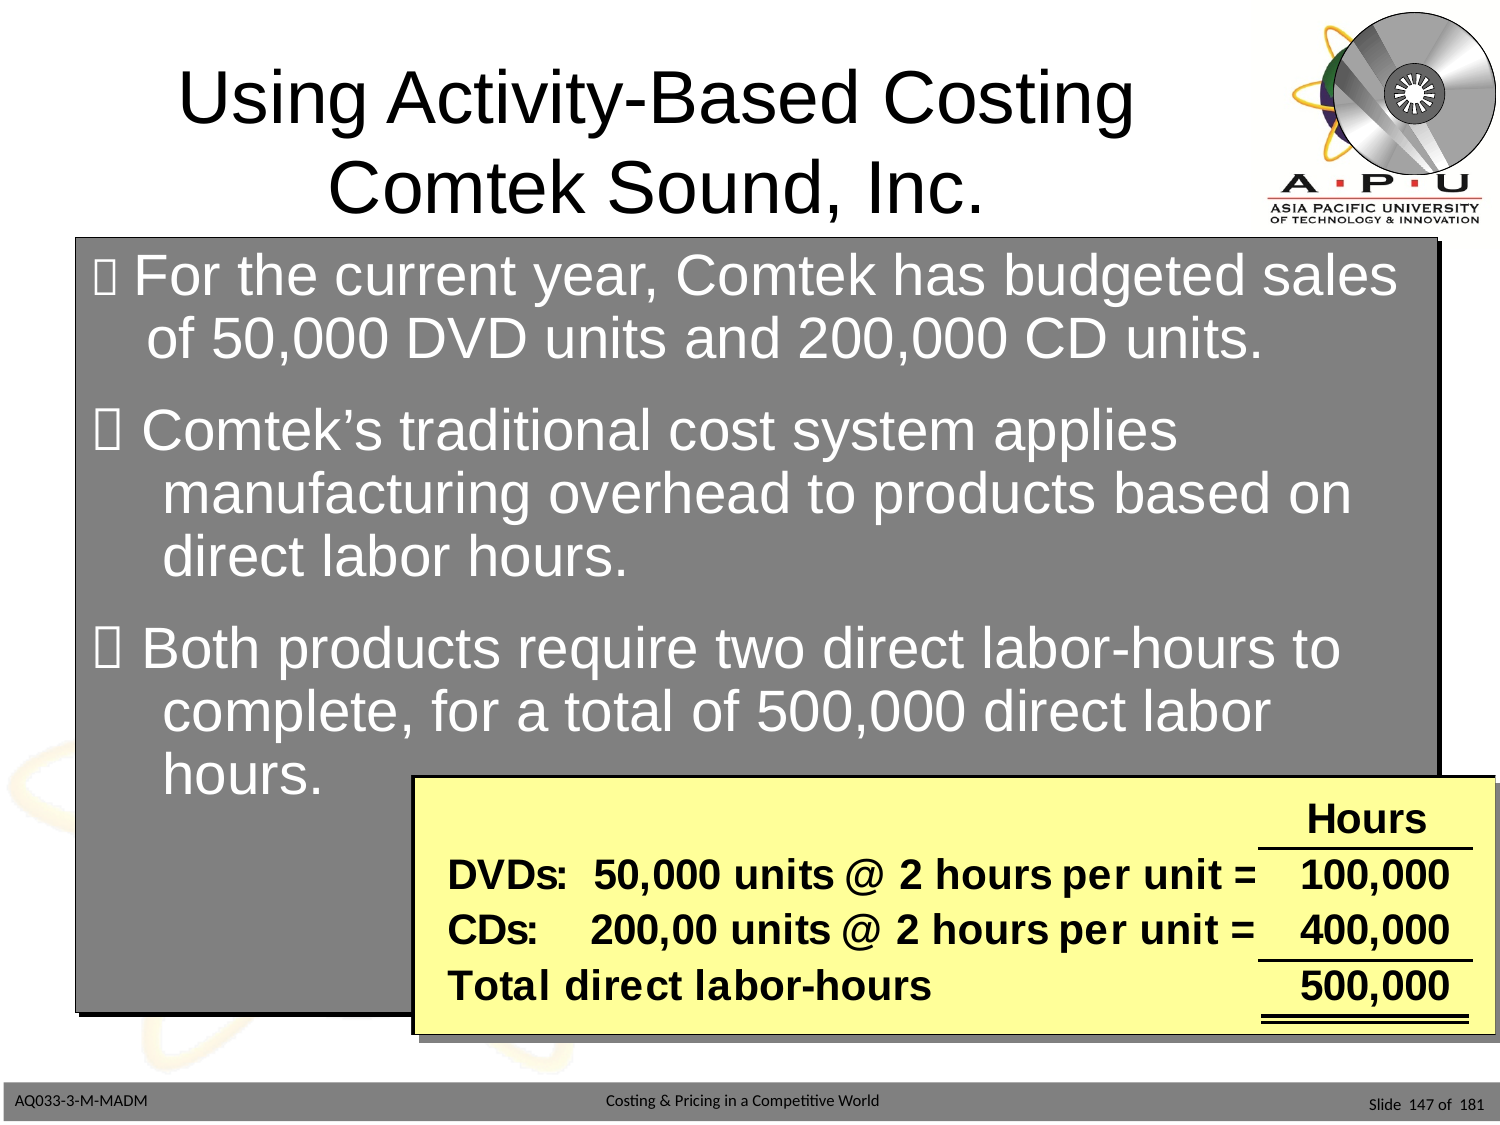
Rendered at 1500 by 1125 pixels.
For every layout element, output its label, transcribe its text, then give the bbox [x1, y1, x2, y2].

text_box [1333, 12, 1497, 176]
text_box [411, 774, 1500, 1038]
picture [1251, 0, 1500, 249]
footer Slide 147 of 181 [1024, 1086, 1500, 1125]
title Using Activity-Based Costing Comtek Sound, Inc. [79, 45, 1235, 233]
list  For the current year, Comtek has budgeted sales of 50,000 DVD units and 200,000 CD units.  Comtek’s traditional cost system applies manufacturing overhead to products based on direct labor hours.  Both products require two direct labor-hours to complete, for a total of 500,000 direct labor hours. [75, 237, 1438, 1013]
